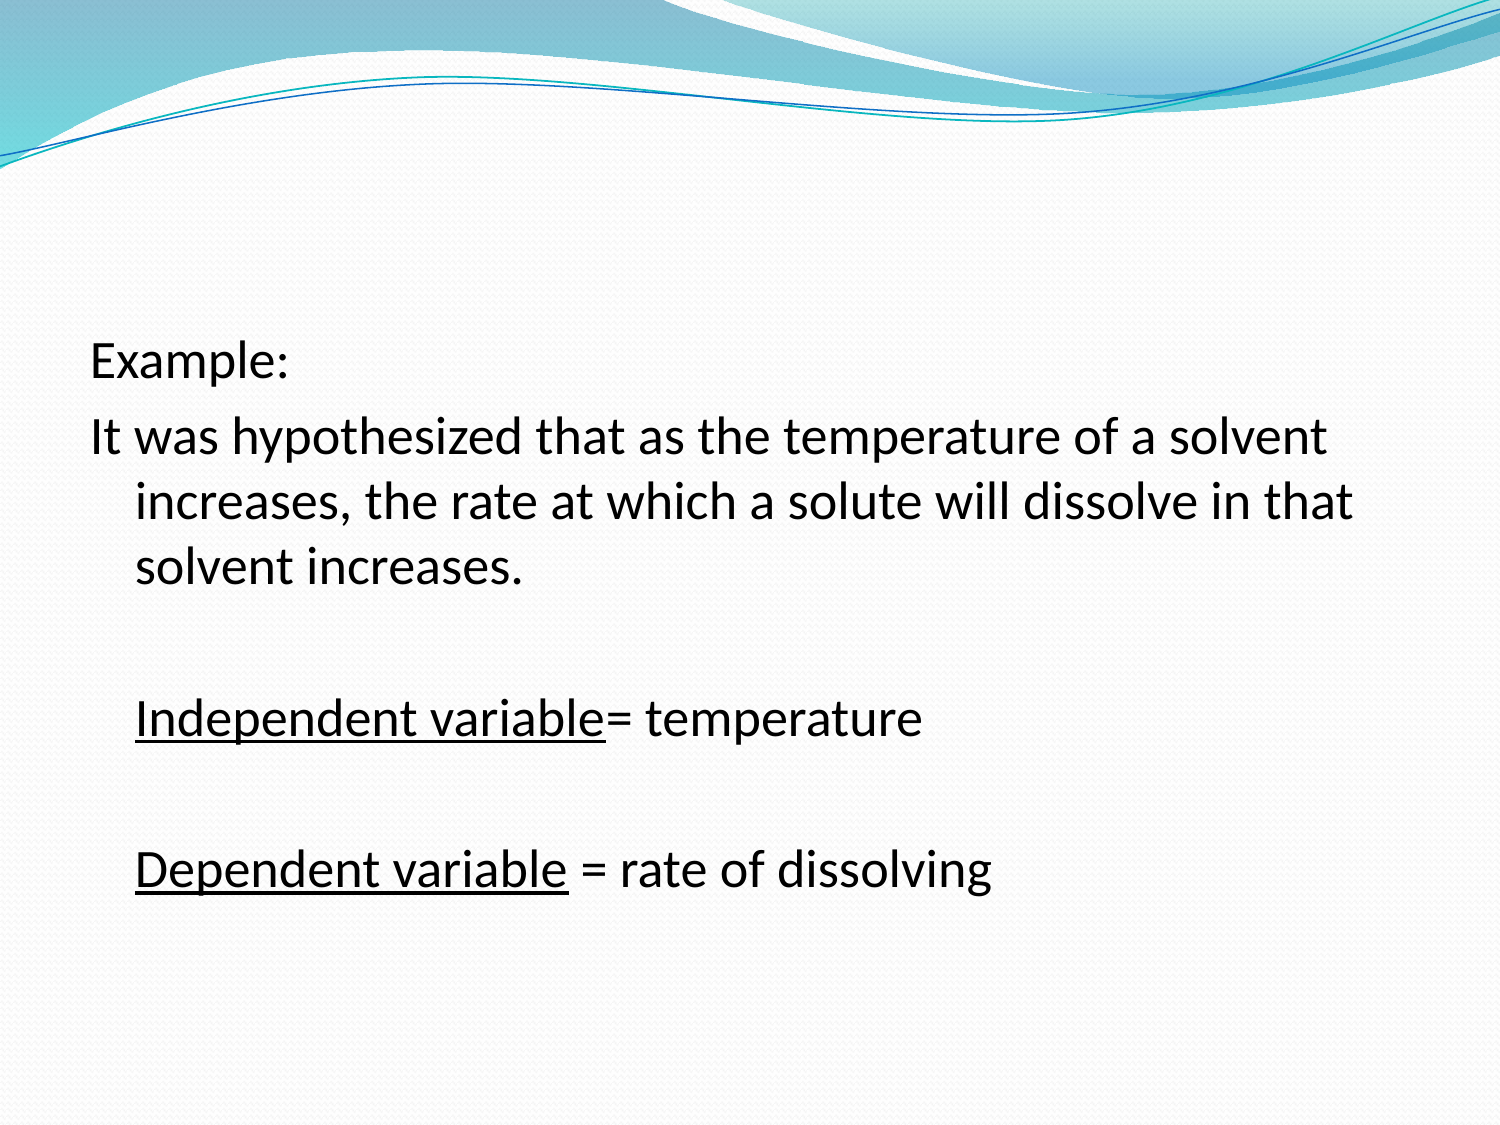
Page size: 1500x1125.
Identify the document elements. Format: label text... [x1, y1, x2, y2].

list Example: It was hypothesized that as the temperature of a solvent increases, the rate at which a solute will dissolve in that solvent increases. Independent variable= temperature Dependent variable = rate of dissolving [75, 317, 1425, 1038]
